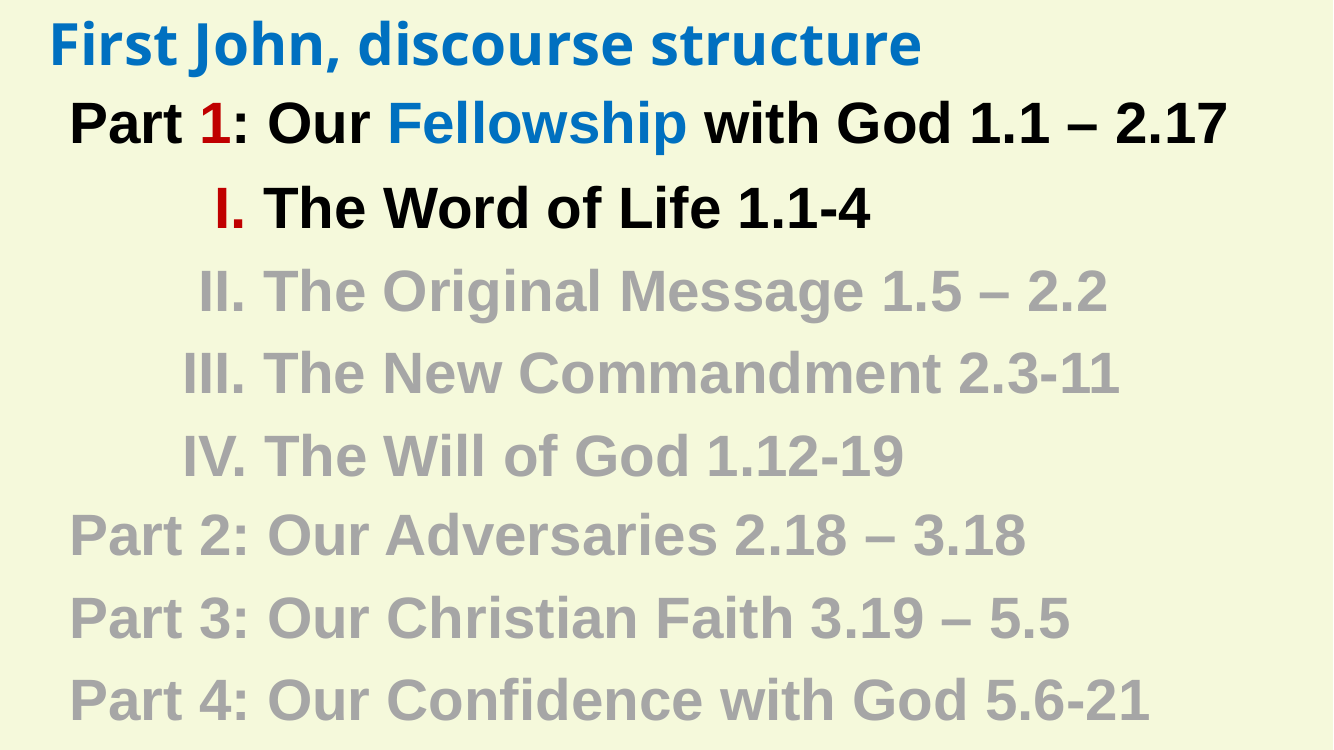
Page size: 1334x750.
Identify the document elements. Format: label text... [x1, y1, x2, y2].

text_box First John, discourse structure [33, 0, 1168, 85]
text_box Part 1: Our Fellowship with God 1.1 – 2.17 Part 2: Our Adversaries 2.18 – 3.18 Part 3: Our Christian Faith 3.19 – 5.5 Part 4: Our Confidence with God 5.6-21 [54, 77, 1267, 740]
text_box I. The Word of Life 1.1-4 II. The Original Message 1.5 – 2.2 III. The New Commandment 2.3-11 IV. The Will of God 1.12-19 [92, 162, 1297, 496]
